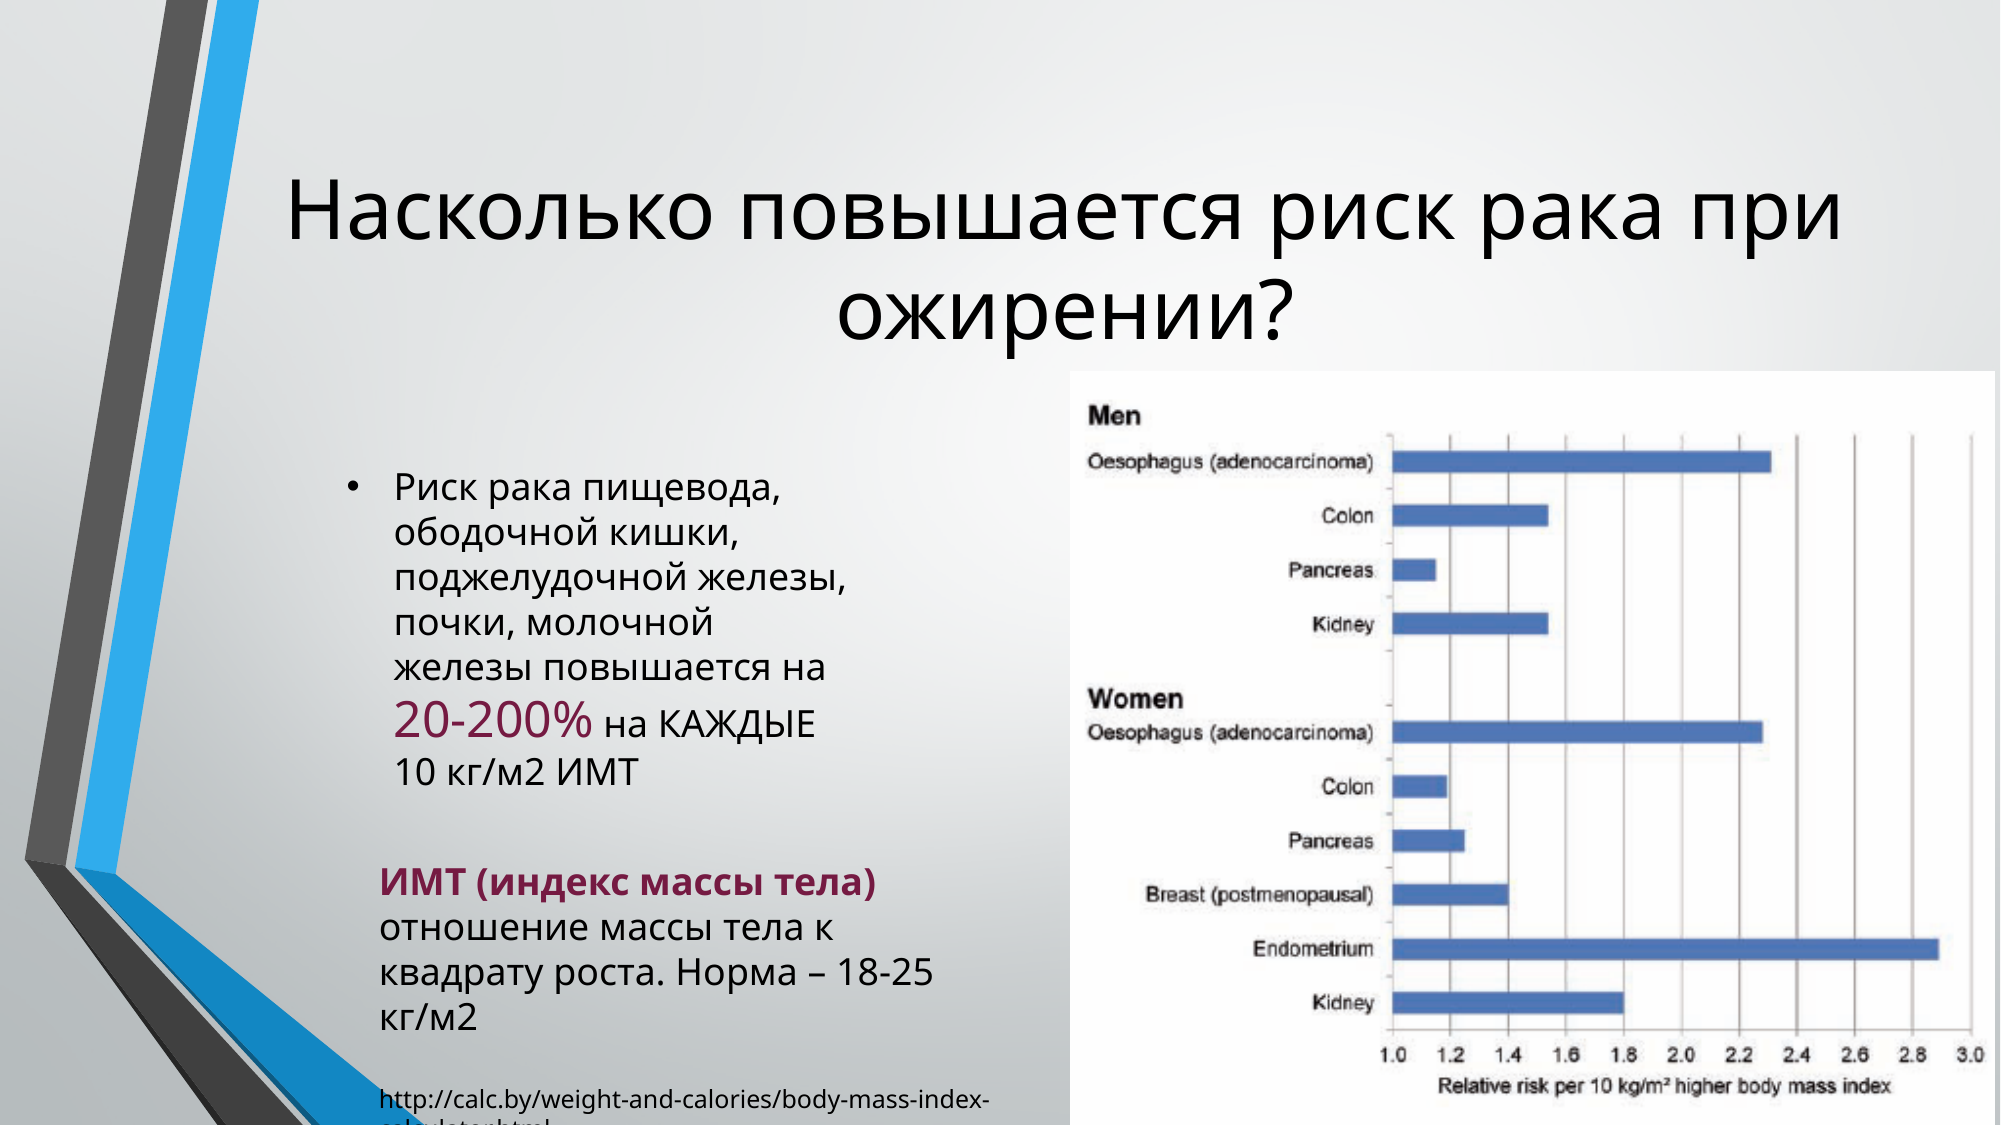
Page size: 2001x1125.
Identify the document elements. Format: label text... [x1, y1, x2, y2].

text_box ИМТ (индекс массы тела) отношение массы тела к квадрату роста. Норма – 18-25 кг/м2 http://calc.by/weight-and-calories/body-mass-index-calculator.html [363, 850, 1017, 1125]
text_box Риск рака пищевода, ободочной кишки, поджелудочной железы, почки, молочной железы повышается на 20-200% на КАЖДЫЕ 10 кг/м2 ИМТ [331, 455, 865, 801]
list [1070, 370, 1995, 1125]
title Насколько повышается риск рака при ожирении? [243, 112, 1887, 400]
